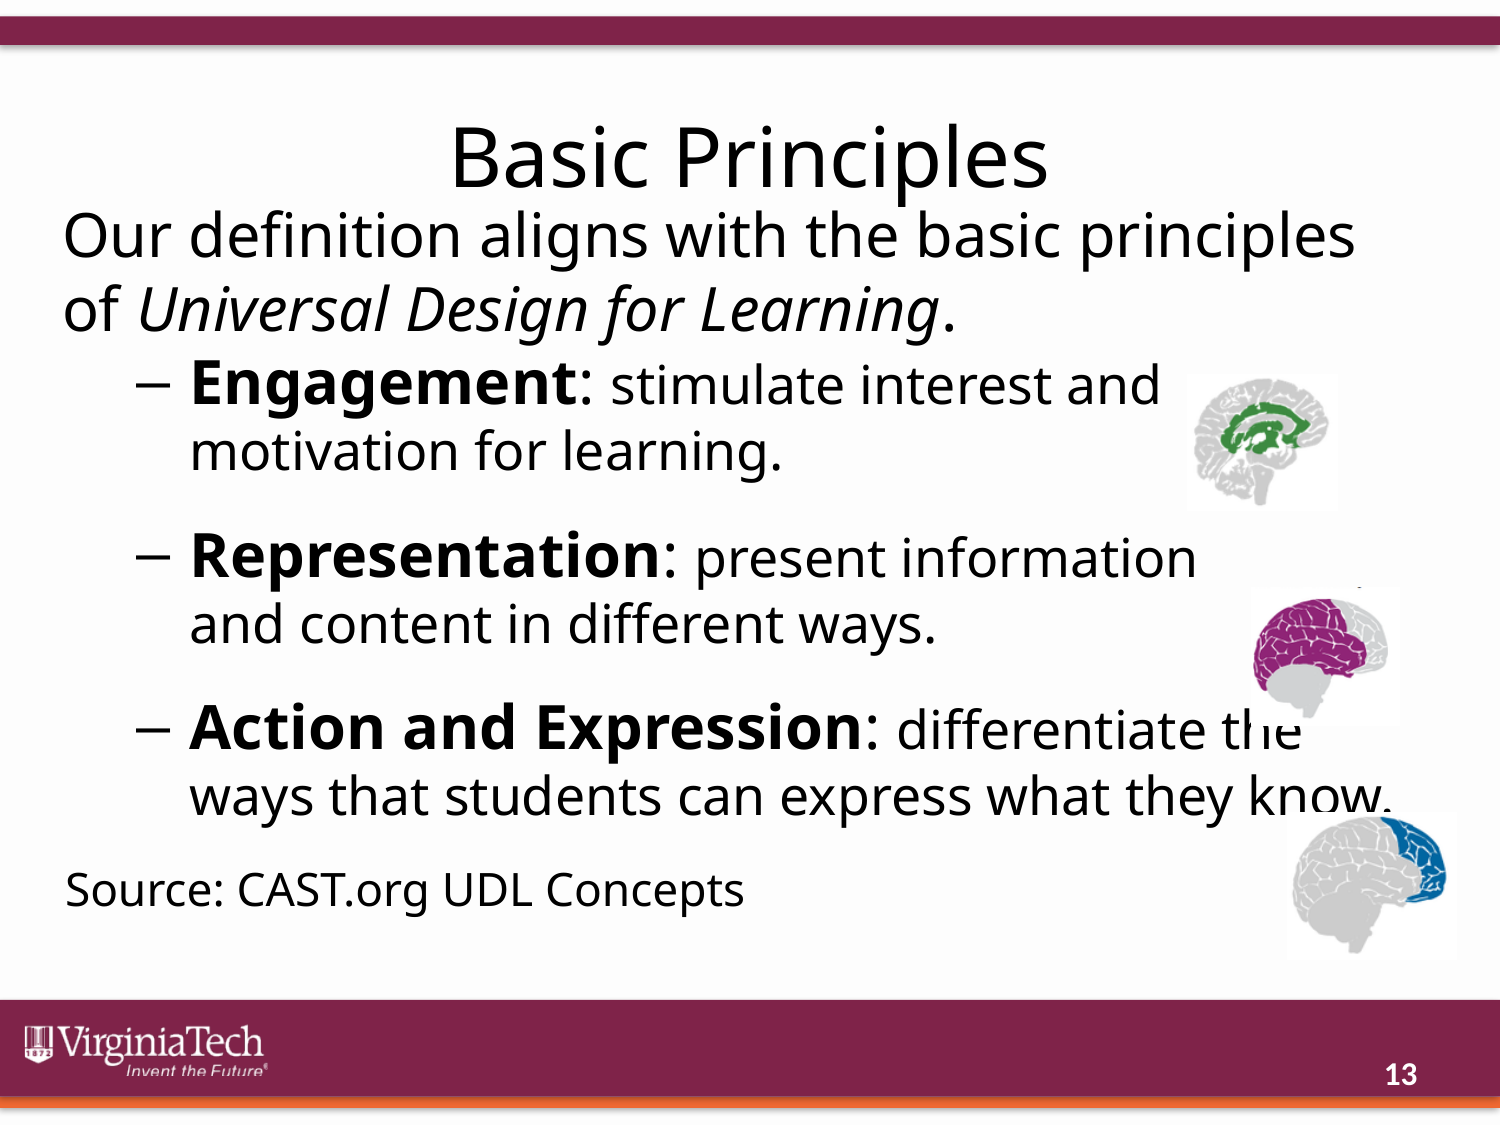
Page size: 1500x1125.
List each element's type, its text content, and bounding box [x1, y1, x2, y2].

picture [1251, 587, 1401, 727]
list Our definition aligns with the basic principles of Universal Design for Learning. Engagement: stimulate interest and motivation for learning. Representation: present information and content in different ways. Action and Expression: differentiate the ways that students can express what they know. Source: CAST.org UDL Concepts [54, 189, 1405, 988]
title Basic Principles [75, 44, 1425, 263]
picture [1187, 374, 1338, 512]
picture [1287, 812, 1458, 960]
slide_number 13 [1074, 1050, 1425, 1095]
